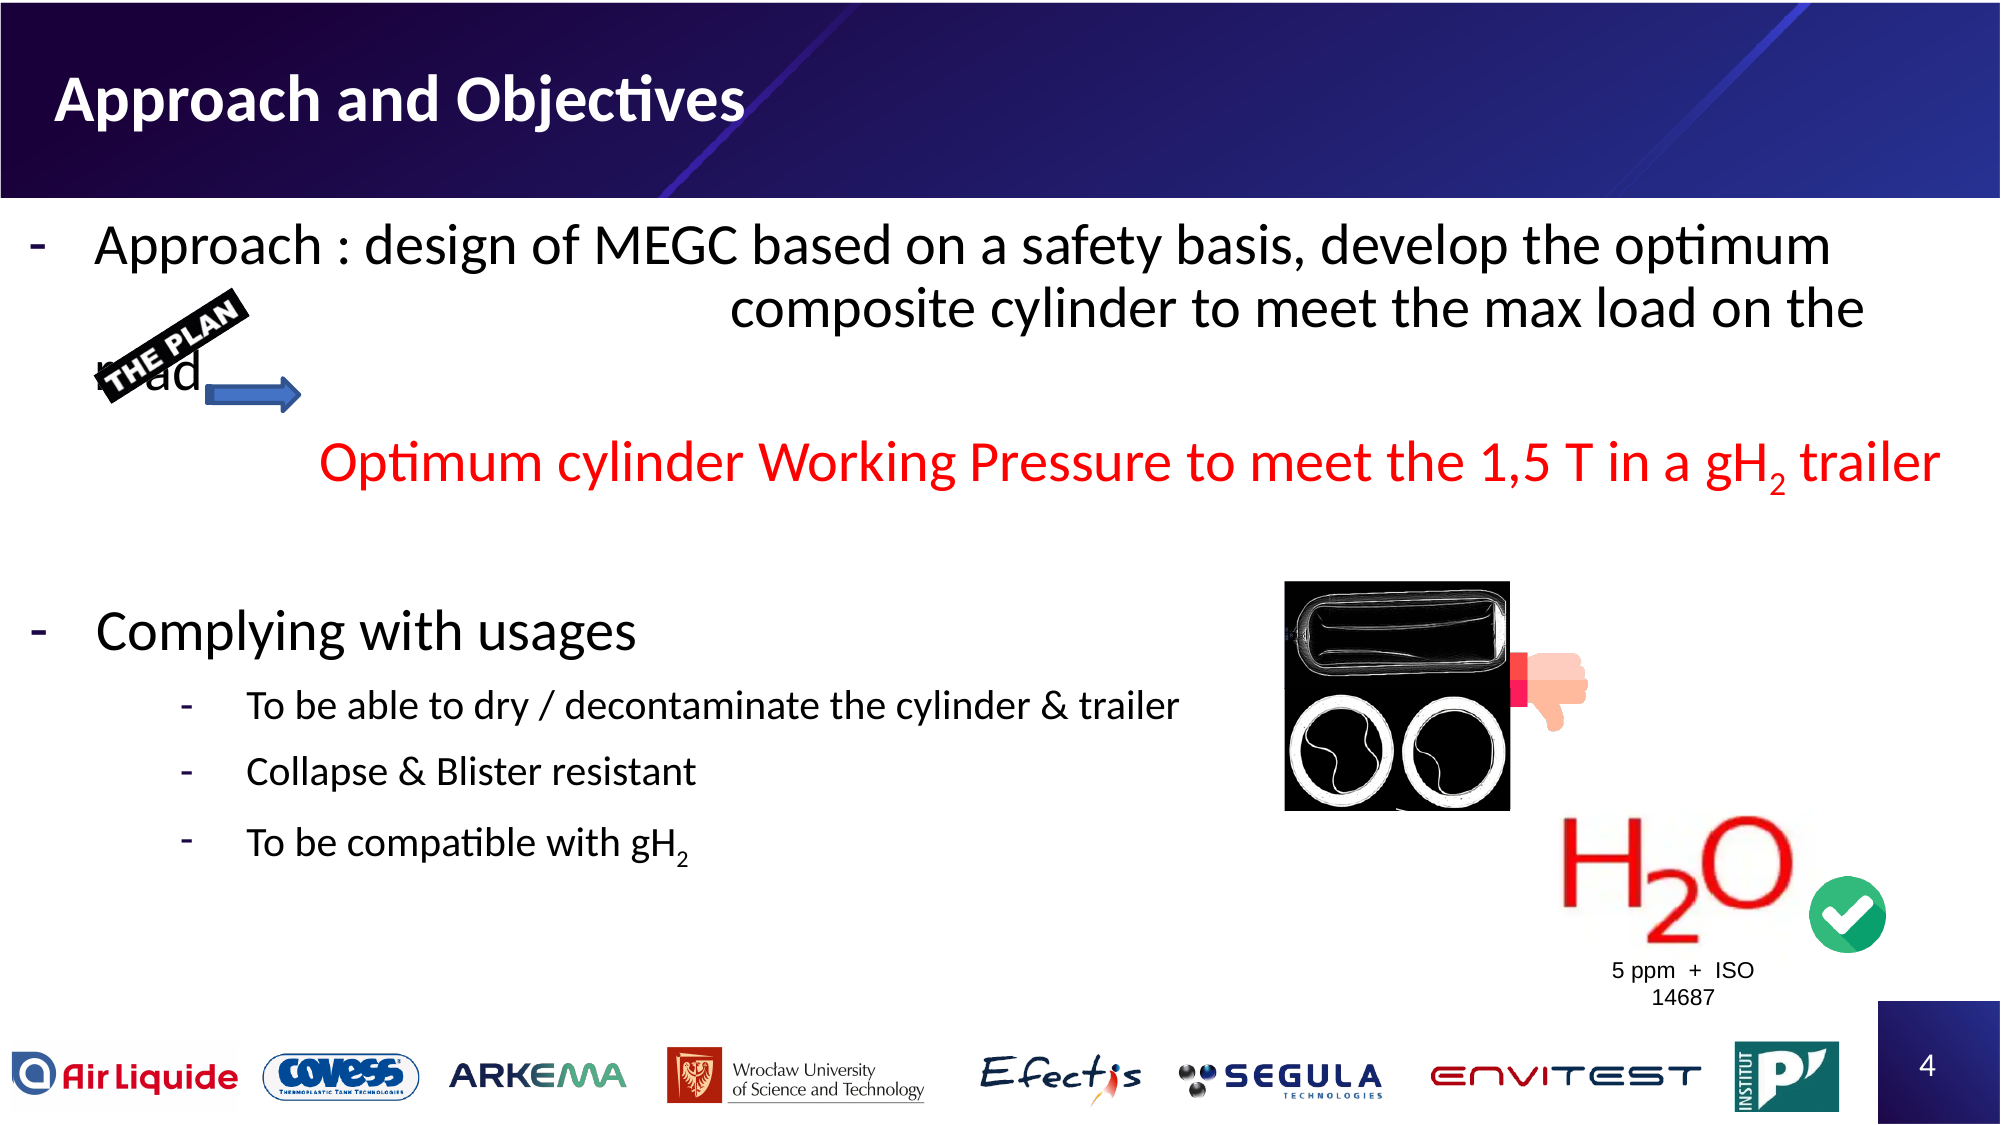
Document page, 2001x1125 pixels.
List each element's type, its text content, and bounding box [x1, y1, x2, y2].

text_box [207, 378, 300, 412]
picture [1878, 1001, 2000, 1124]
picture [974, 1033, 1147, 1120]
title Approach and Objectives [39, 3, 1965, 197]
picture [1426, 1057, 1705, 1096]
picture [449, 1050, 627, 1103]
picture [89, 288, 253, 403]
picture [249, 1041, 434, 1112]
picture [1167, 1036, 1402, 1118]
list Approach : design of MEGC based on a safety basis, develop the optimum composite cylinder to meet the max load on the road Optimum cylinder Working Pressure to meet the 1,5 T in a gH2 trailer Complying with usages To be able to dry / decontaminate the cylinder & trailer Collapse & Blister resistant To be compatible with gH2 [6, 207, 1994, 1013]
picture [0, 2, 2000, 198]
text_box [1548, 800, 1886, 991]
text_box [1284, 581, 1588, 812]
picture [1734, 1041, 1840, 1112]
picture [659, 1038, 935, 1110]
picture [11, 1041, 238, 1112]
